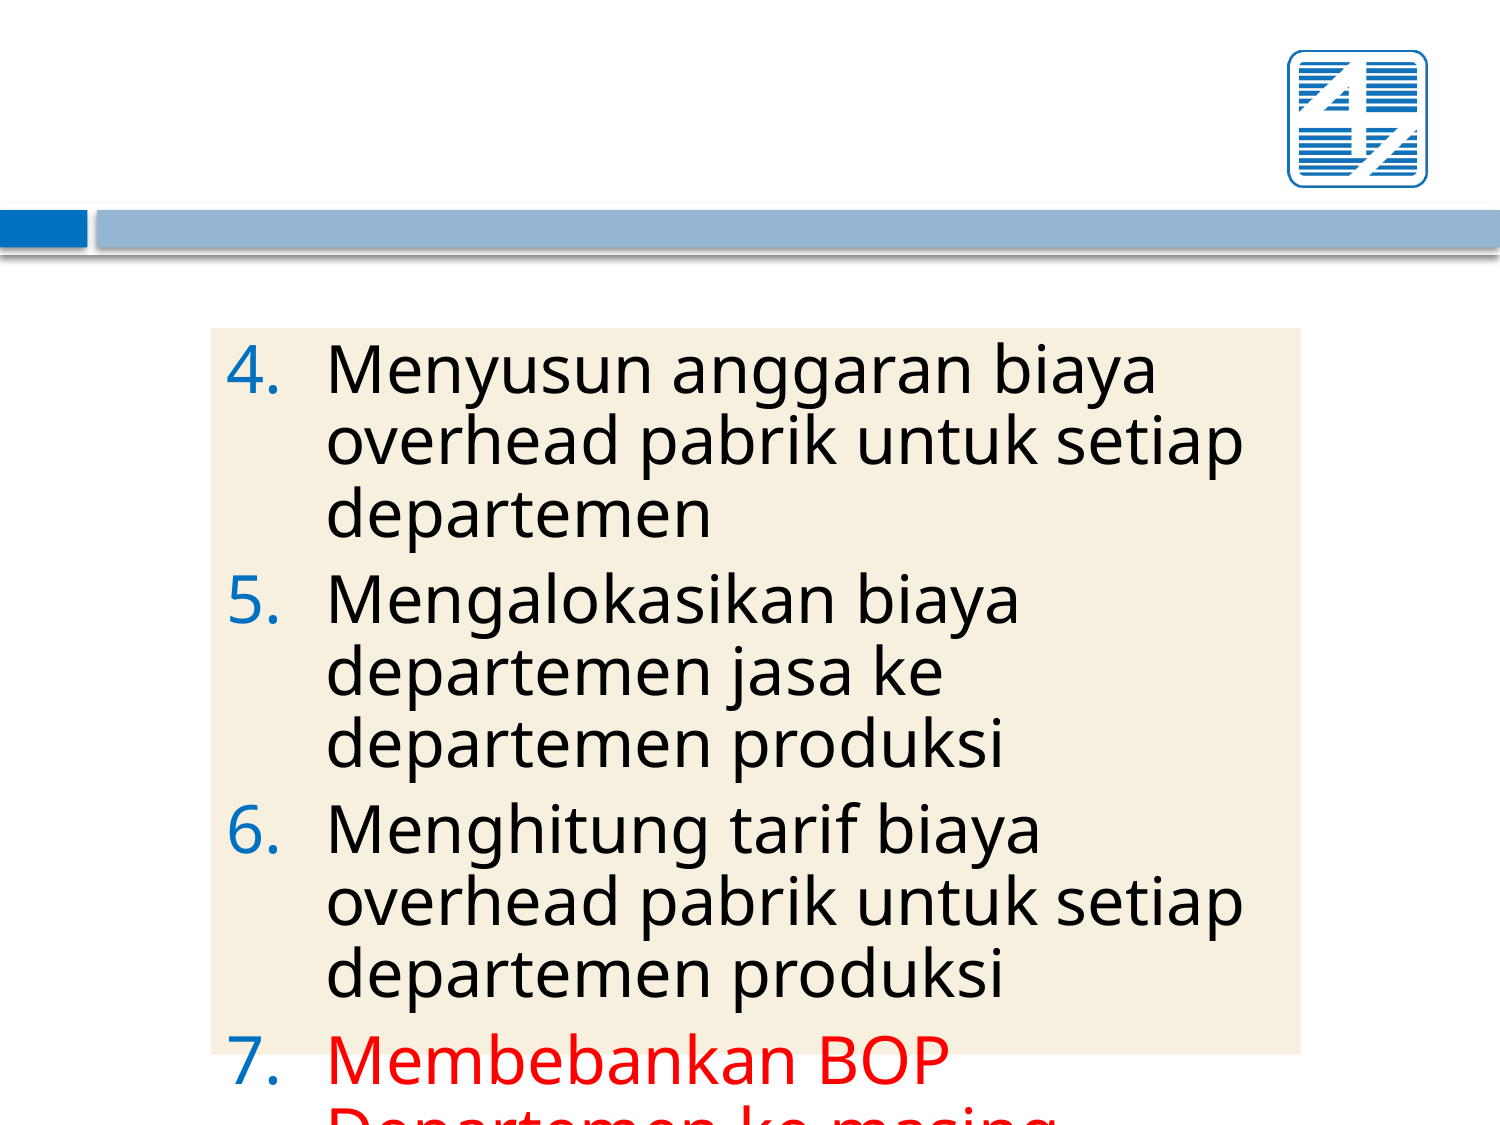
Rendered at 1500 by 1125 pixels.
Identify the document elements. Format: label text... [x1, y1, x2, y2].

list Menyusun anggaran biaya overhead pabrik untuk setiap departemen Mengalokasikan biaya departemen jasa ke departemen produksi Menghitung tarif biaya overhead pabrik untuk setiap departemen produksi Membebankan BOP Departemen ke masing-masing jenis produk [210, 328, 1301, 1055]
picture [1287, 50, 1428, 188]
